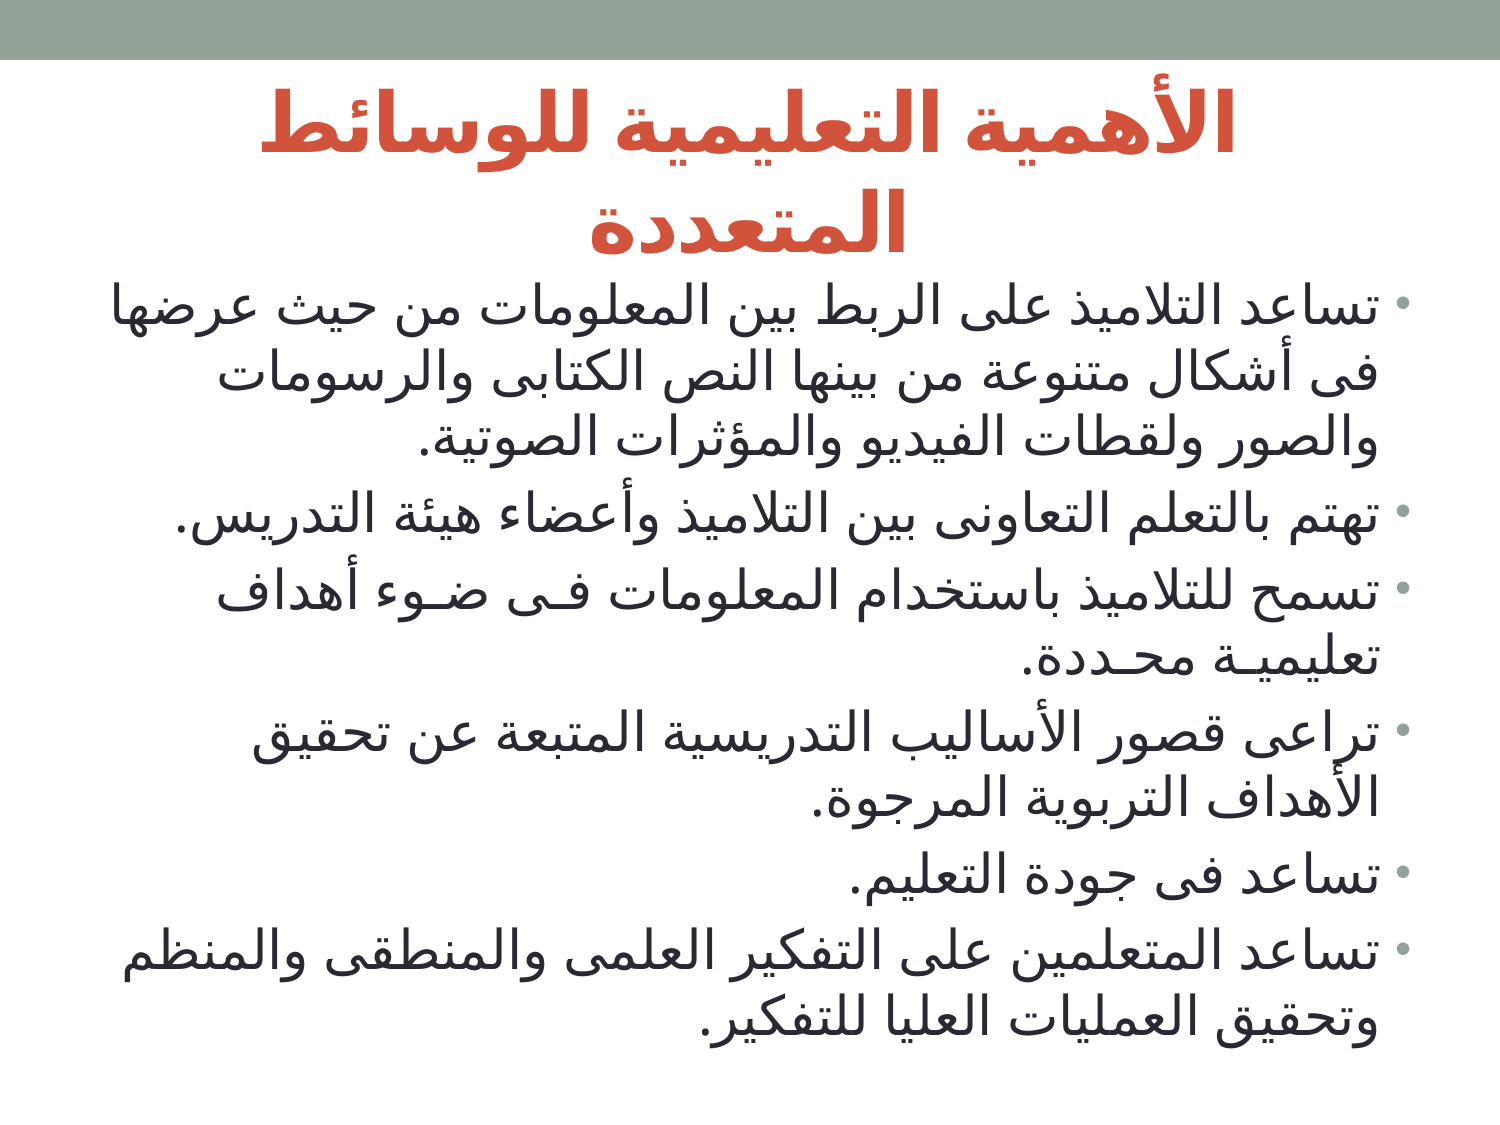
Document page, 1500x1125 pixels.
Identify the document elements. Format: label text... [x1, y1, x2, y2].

title الأهمية التعليمية للوسائط المتعددة [75, 87, 1425, 250]
list تساعد التلاميذ على الربط بين المعلومات من حيث عرضها فى أشكال متنوعة من بينها النص الكتابى والرسومات والصور ولقطات الفيديو والمؤثرات الصوتية. تهتم بالتعلم التعاونى بين التلاميذ وأعضاء هيئة التدريس. تسمح للتلاميذ باستخدام المعلومات فـى ضـوء أهداف تعليميـة محـددة. تراعى قصور الأساليب التدريسية المتبعة عن تحقيق الأهداف التربوية المرجوة. تساعد فى جودة التعليم. تساعد المتعلمين على التفكير العلمى والمنطقى والمنظم وتحقيق العمليات العليا للتفكير. [75, 262, 1425, 1063]
